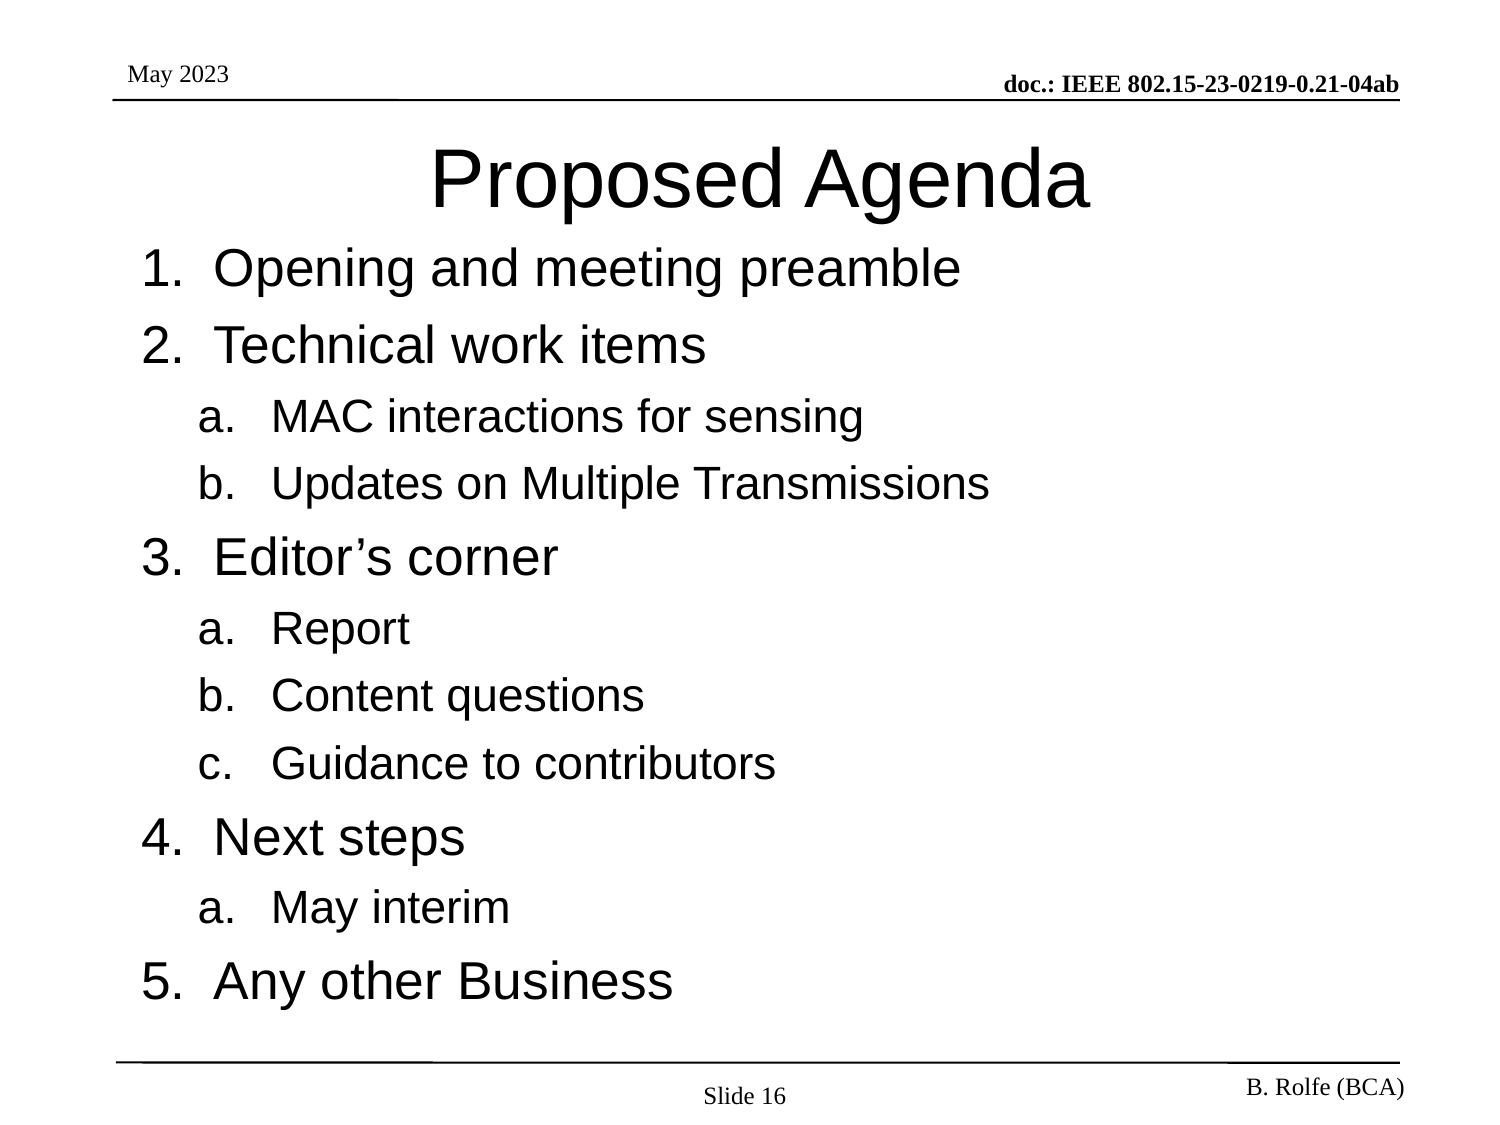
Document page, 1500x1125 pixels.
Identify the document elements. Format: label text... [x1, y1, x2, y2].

title Proposed Agenda [123, 112, 1398, 237]
slide_number Slide 16 [690, 1075, 799, 1115]
list Opening and meeting preamble Technical work items MAC interactions for sensing Updates on Multiple Transmissions Editor’s corner Report Content questions Guidance to contributors Next steps May interim Any other Business [125, 224, 1400, 1024]
